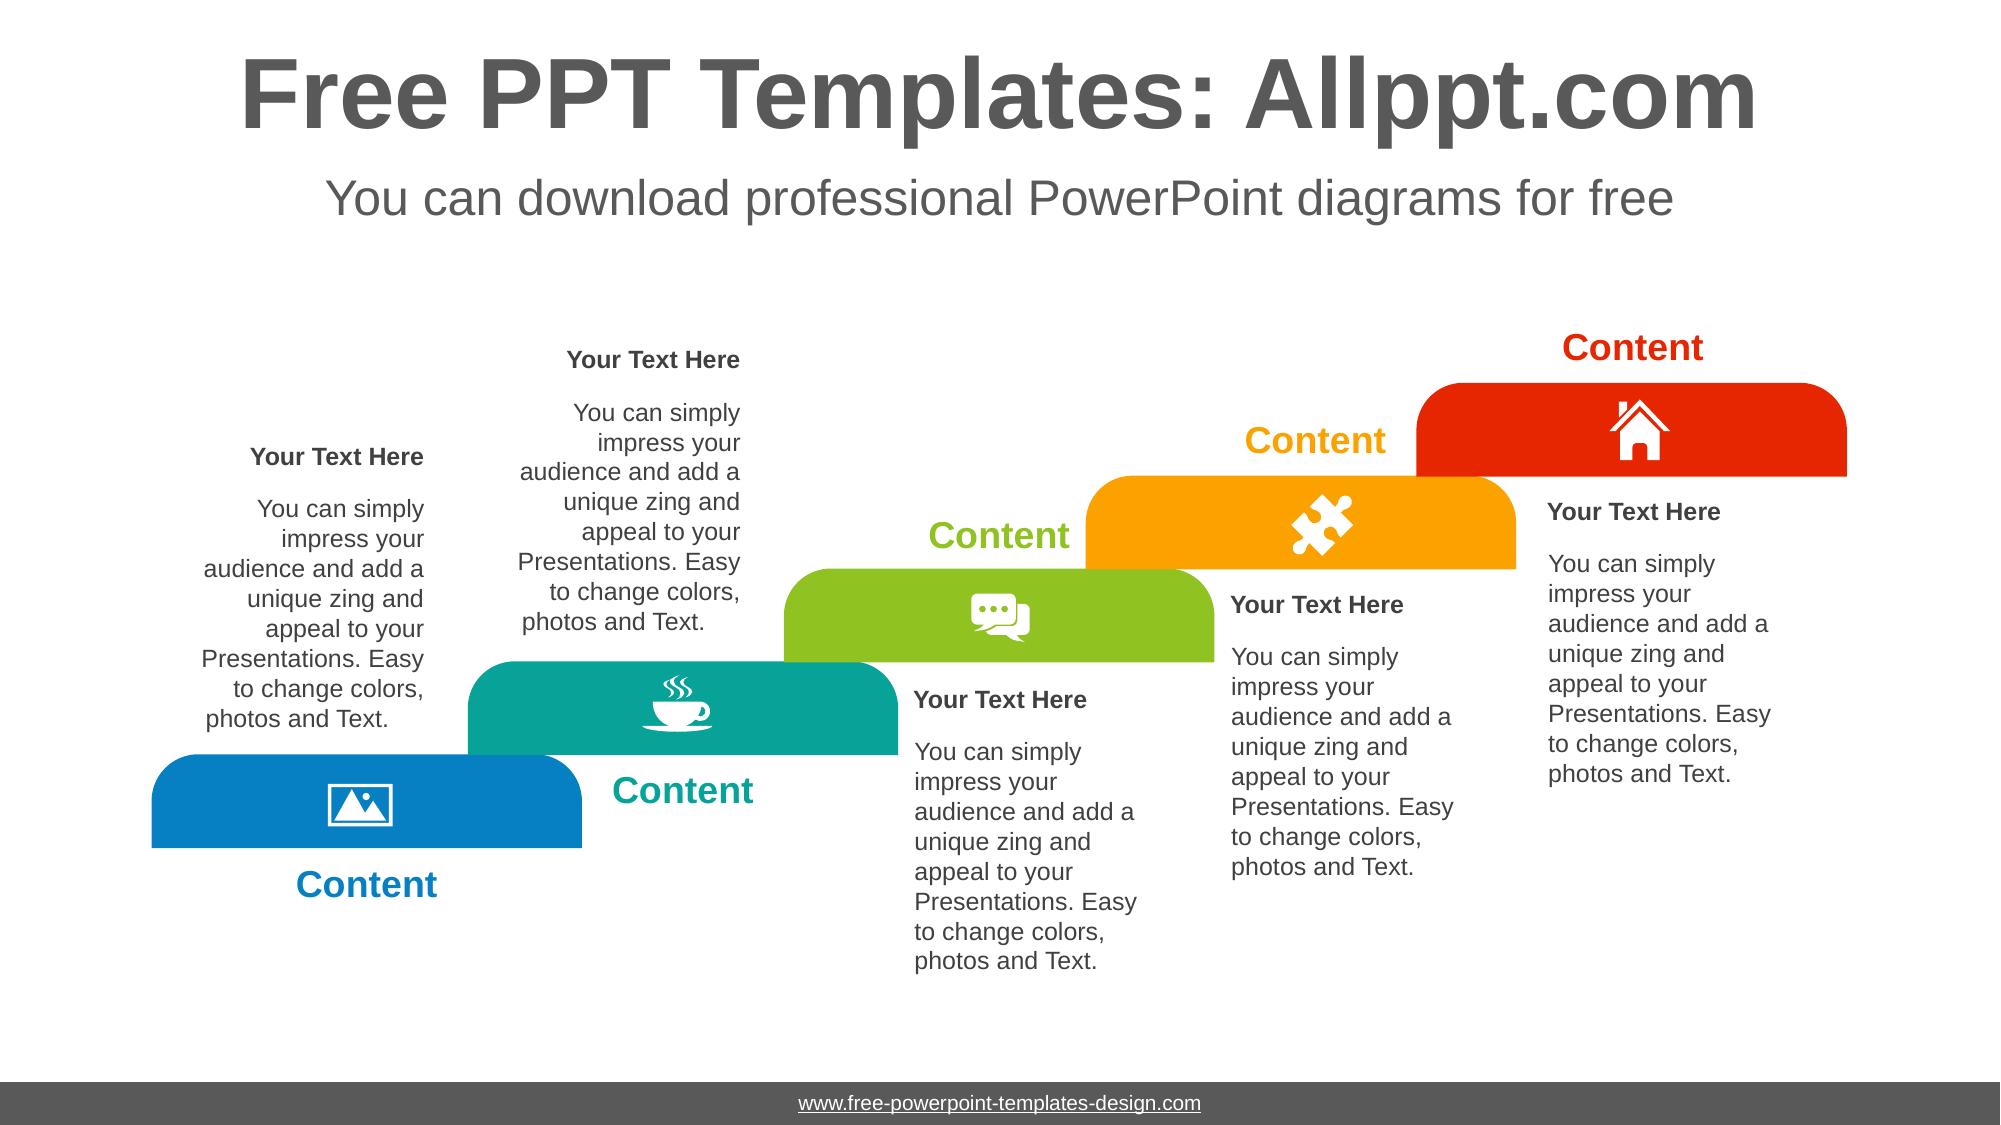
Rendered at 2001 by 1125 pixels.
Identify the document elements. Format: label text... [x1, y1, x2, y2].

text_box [1215, 581, 1489, 891]
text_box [481, 336, 756, 647]
title Free PPT Templates: Allppt.com [0, 32, 2000, 161]
text_box [327, 783, 394, 827]
text_box Content [1518, 315, 1748, 376]
text_box [640, 674, 715, 733]
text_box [165, 433, 440, 743]
text_box [1084, 474, 1518, 571]
list You can download professional PowerPoint diagrams for free [0, 164, 2000, 234]
text_box [782, 567, 1215, 664]
text_box [150, 753, 583, 850]
text_box Content [1200, 409, 1431, 469]
text_box Content [884, 504, 1114, 564]
text_box [1415, 381, 1848, 478]
text_box [970, 592, 1031, 643]
text_box Content [251, 852, 482, 913]
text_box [898, 675, 1173, 986]
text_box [1532, 488, 1806, 799]
text_box [1606, 396, 1673, 462]
text_box www.free-powerpoint-templates-design.com [0, 1082, 2000, 1123]
text_box [466, 660, 898, 757]
text_box [1289, 492, 1355, 558]
text_box Content [568, 758, 798, 819]
